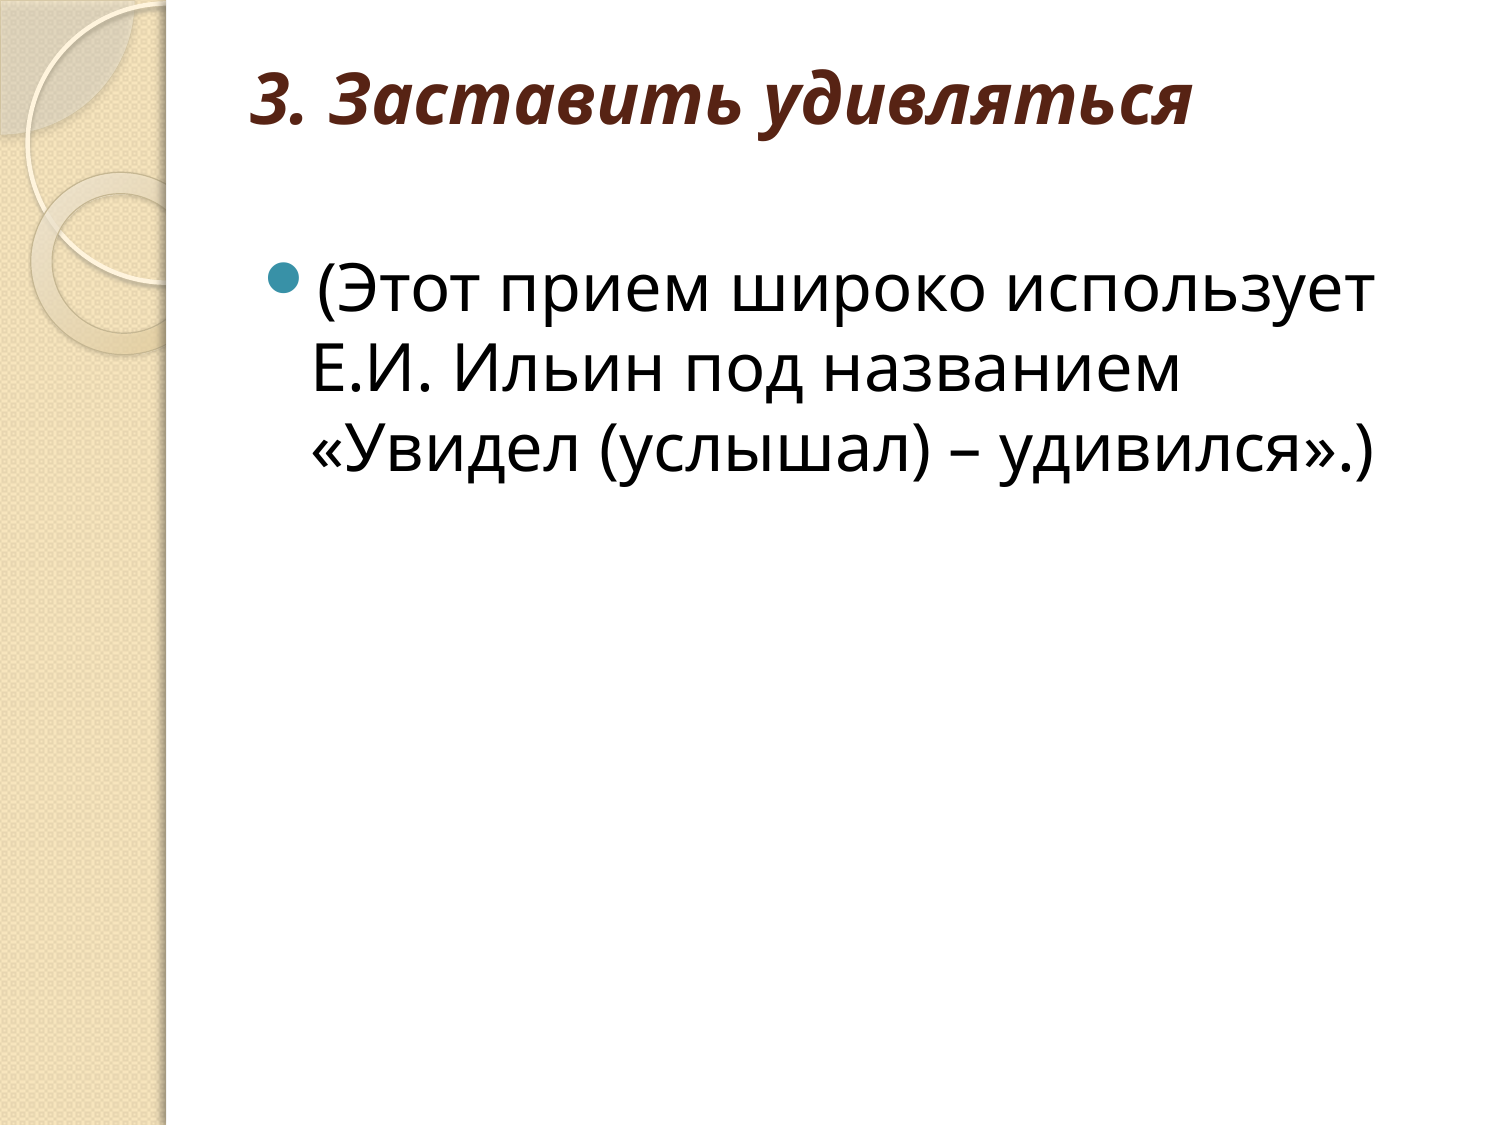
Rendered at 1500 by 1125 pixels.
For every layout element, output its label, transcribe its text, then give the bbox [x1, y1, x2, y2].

list (Этот прием широко использует Е.И. Ильин под названием «Увидел (услышал) – удивился».) [235, 237, 1466, 1025]
title 3. Заставить удивляться [235, 45, 1466, 233]
